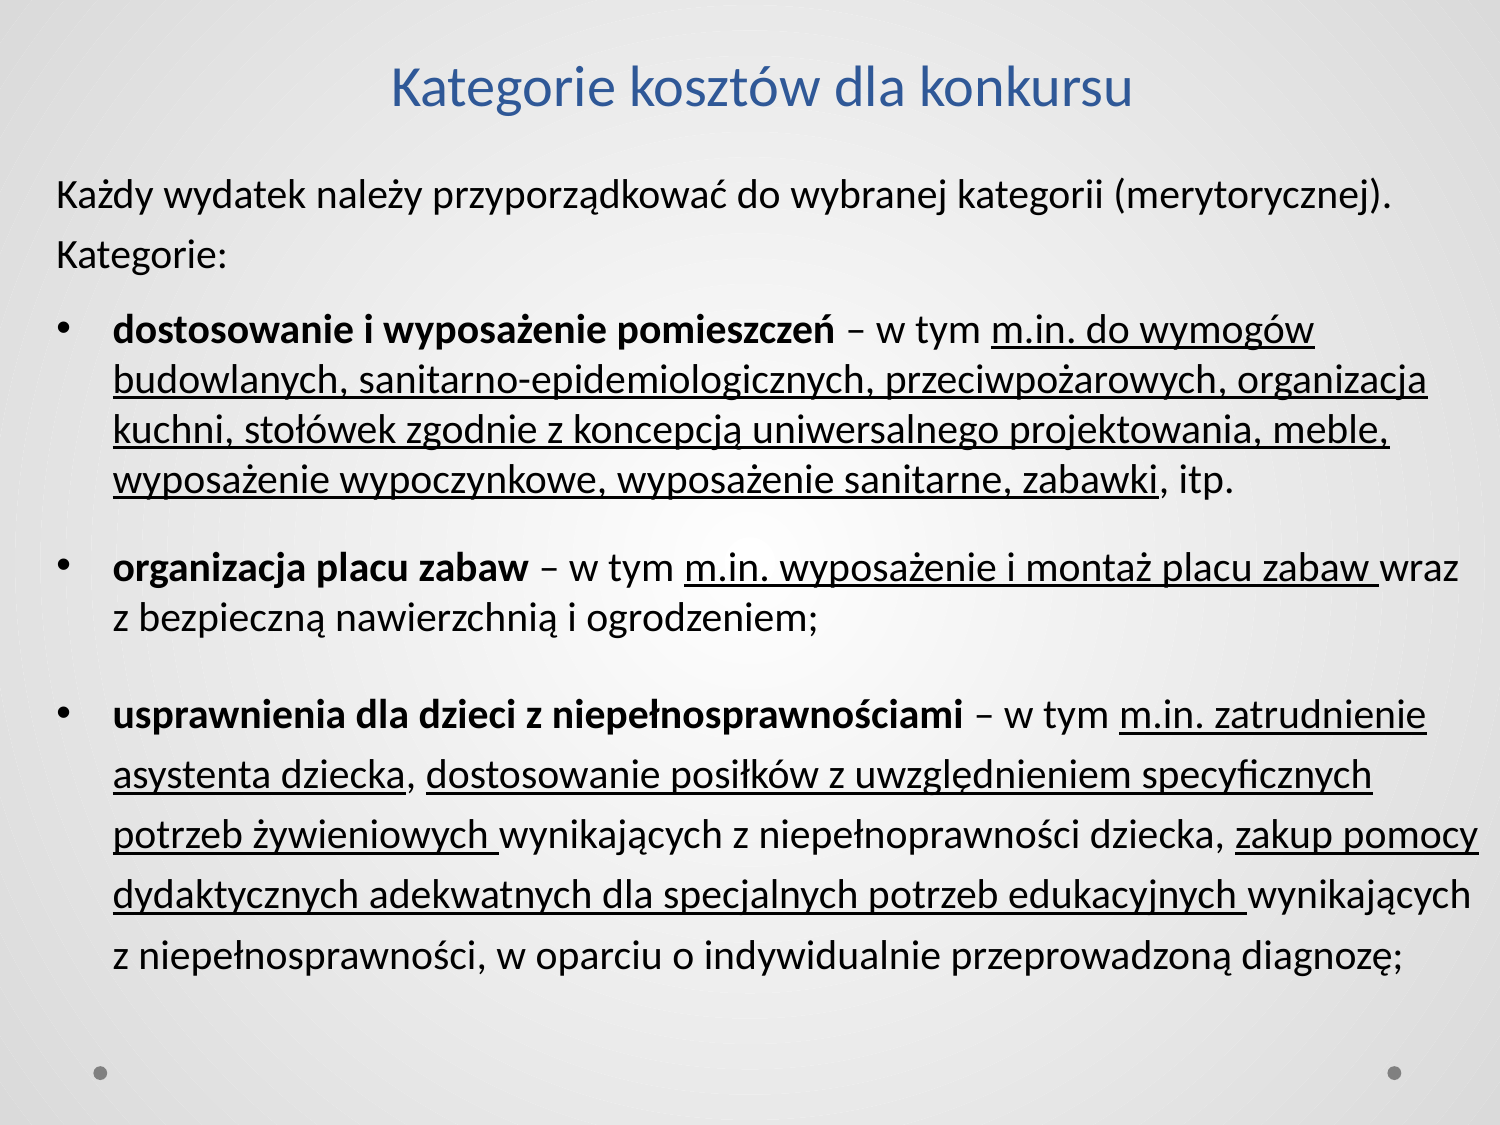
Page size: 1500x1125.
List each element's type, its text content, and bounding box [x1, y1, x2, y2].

title Kategorie kosztów dla konkursu [100, 0, 1425, 126]
list Każdy wydatek należy przyporządkować do wybranej kategorii (merytorycznej). Kategorie: dostosowanie i wyposażenie pomieszczeń – w tym m.in. do wymogów budowlanych, sanitarno-epidemiologicznych, przeciwpożarowych, organizacja kuchni, stołówek zgodnie z koncepcją uniwersalnego projektowania, meble, wyposażenie wypoczynkowe, wyposażenie sanitarne, zabawki, itp. organizacja placu zabaw – w tym m.in. wyposażenie i montaż placu zabaw wraz z bezpieczną nawierzchnią i ogrodzeniem; usprawnienia dla dzieci z niepełnosprawnościami – w tym m.in. zatrudnienie asystenta dziecka, dostosowanie posiłków z uwzględnieniem specyficznych potrzeb żywieniowych wynikających z niepełnoprawności dziecka, zakup pomocy dydaktycznych adekwatnych dla specjalnych potrzeb edukacyjnych wynikających z niepełnosprawności, w oparciu o indywidualnie przeprowadzoną diagnozę; [41, 149, 1500, 1125]
